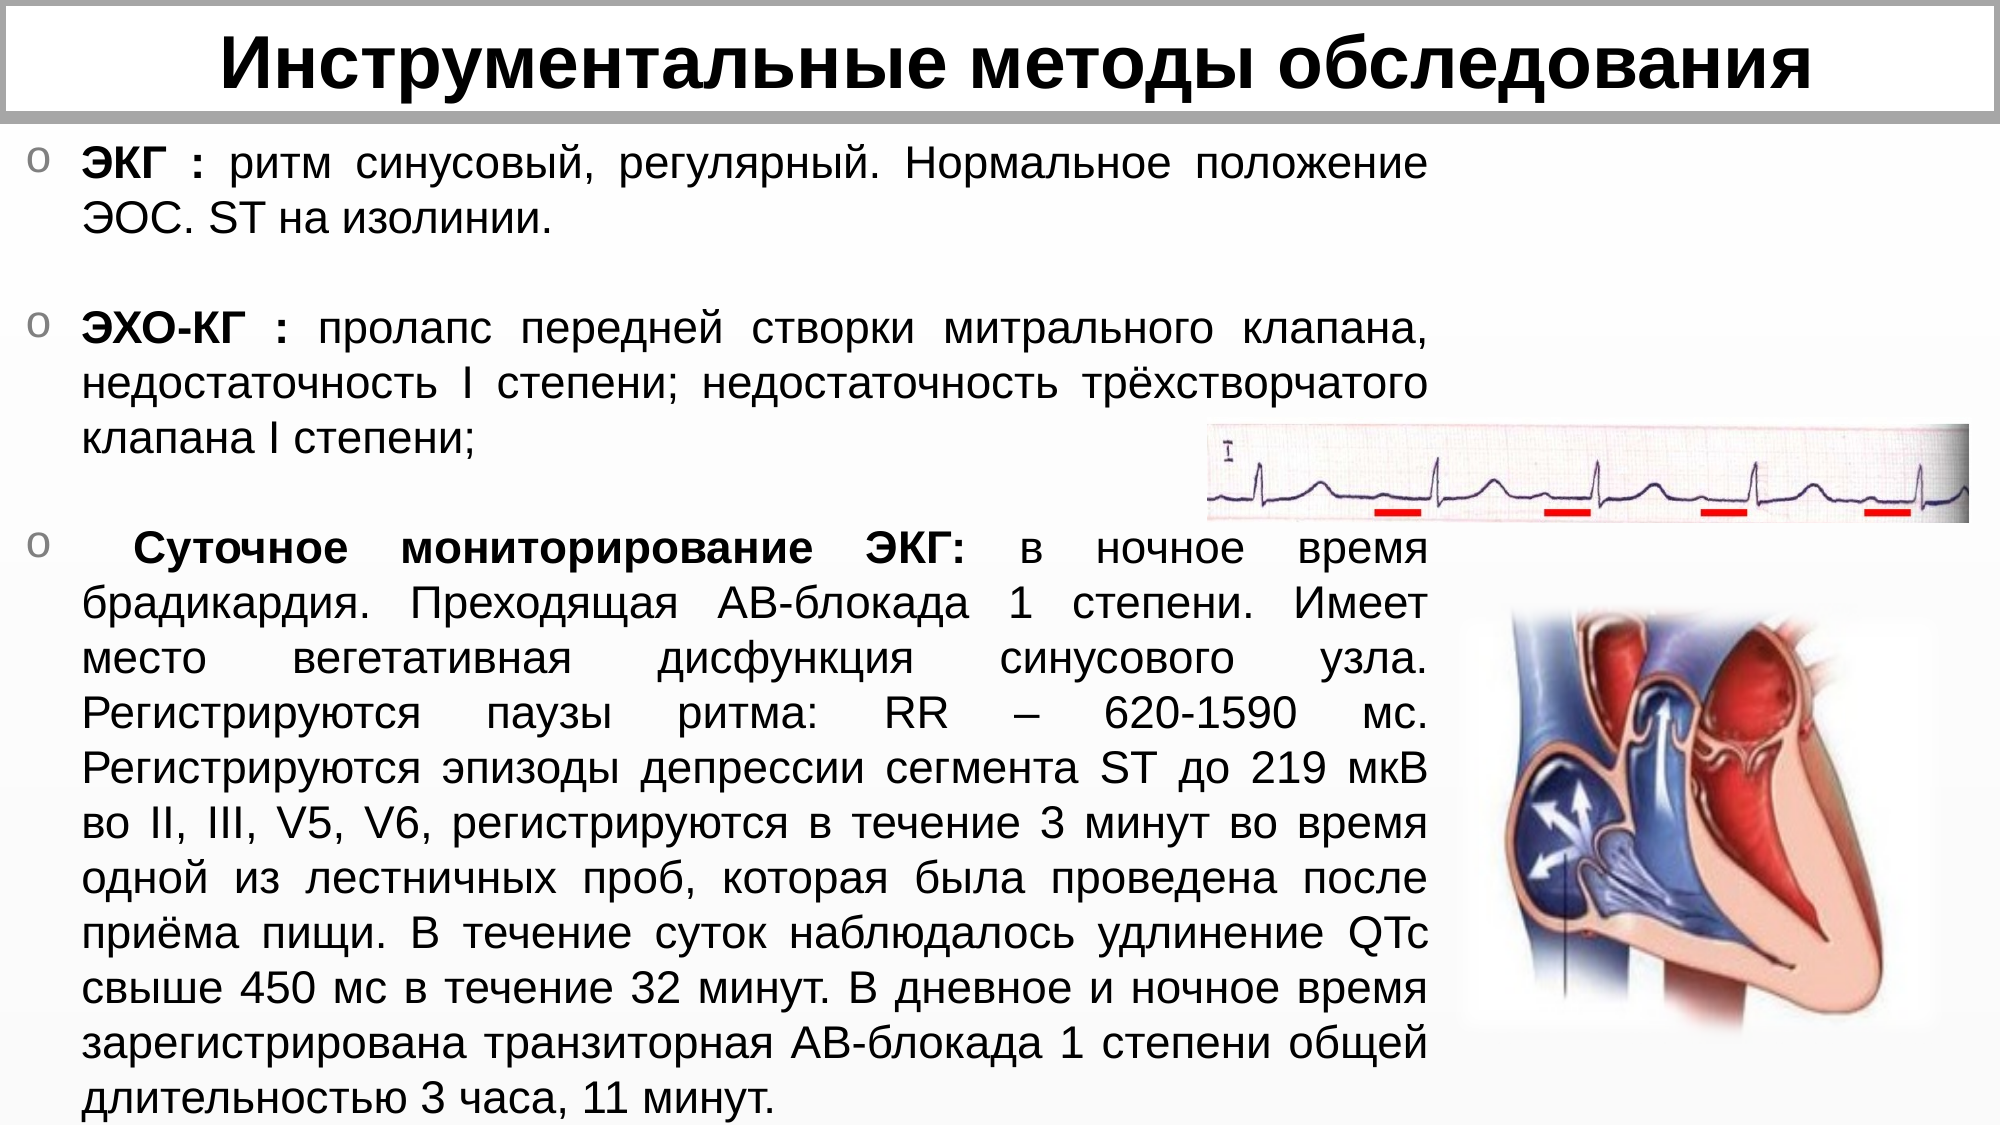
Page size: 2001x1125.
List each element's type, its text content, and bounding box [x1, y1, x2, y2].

text_box [0, 0, 2000, 118]
picture [1444, 602, 1953, 1045]
text_box ЭКГ : ритм синусовый, регулярный. Нормальное положение ЭОС. ST на изолинии. ЭХО-КГ : пролапс передней створки митрального клапана, недостаточность I степени; недостаточность трёхстворчатого клапана I степени; Суточное мониторирование ЭКГ: в ночное время брадикардия. Преходящая АВ-блокада 1 степени. Имеет место вегетативная дисфункция синусового узла. Регистрируются паузы ритма: RR – 620-1590 мс. Регистрируются эпизоды депрессии сегмента ST до 219 мкВ во II, III, V5, V6, регистрируются в течение 3 минут во время одной из лестничных проб, которая была проведена после приёма пищи. В течение суток наблюдалось удлинение QTc свыше 450 мс в течение 32 минут. В дневное и ночное время зарегистрирована транзиторная АВ-блокада 1 степени общей длительностью 3 часа, 11 минут. [10, 125, 1445, 1125]
picture [1207, 417, 1972, 523]
